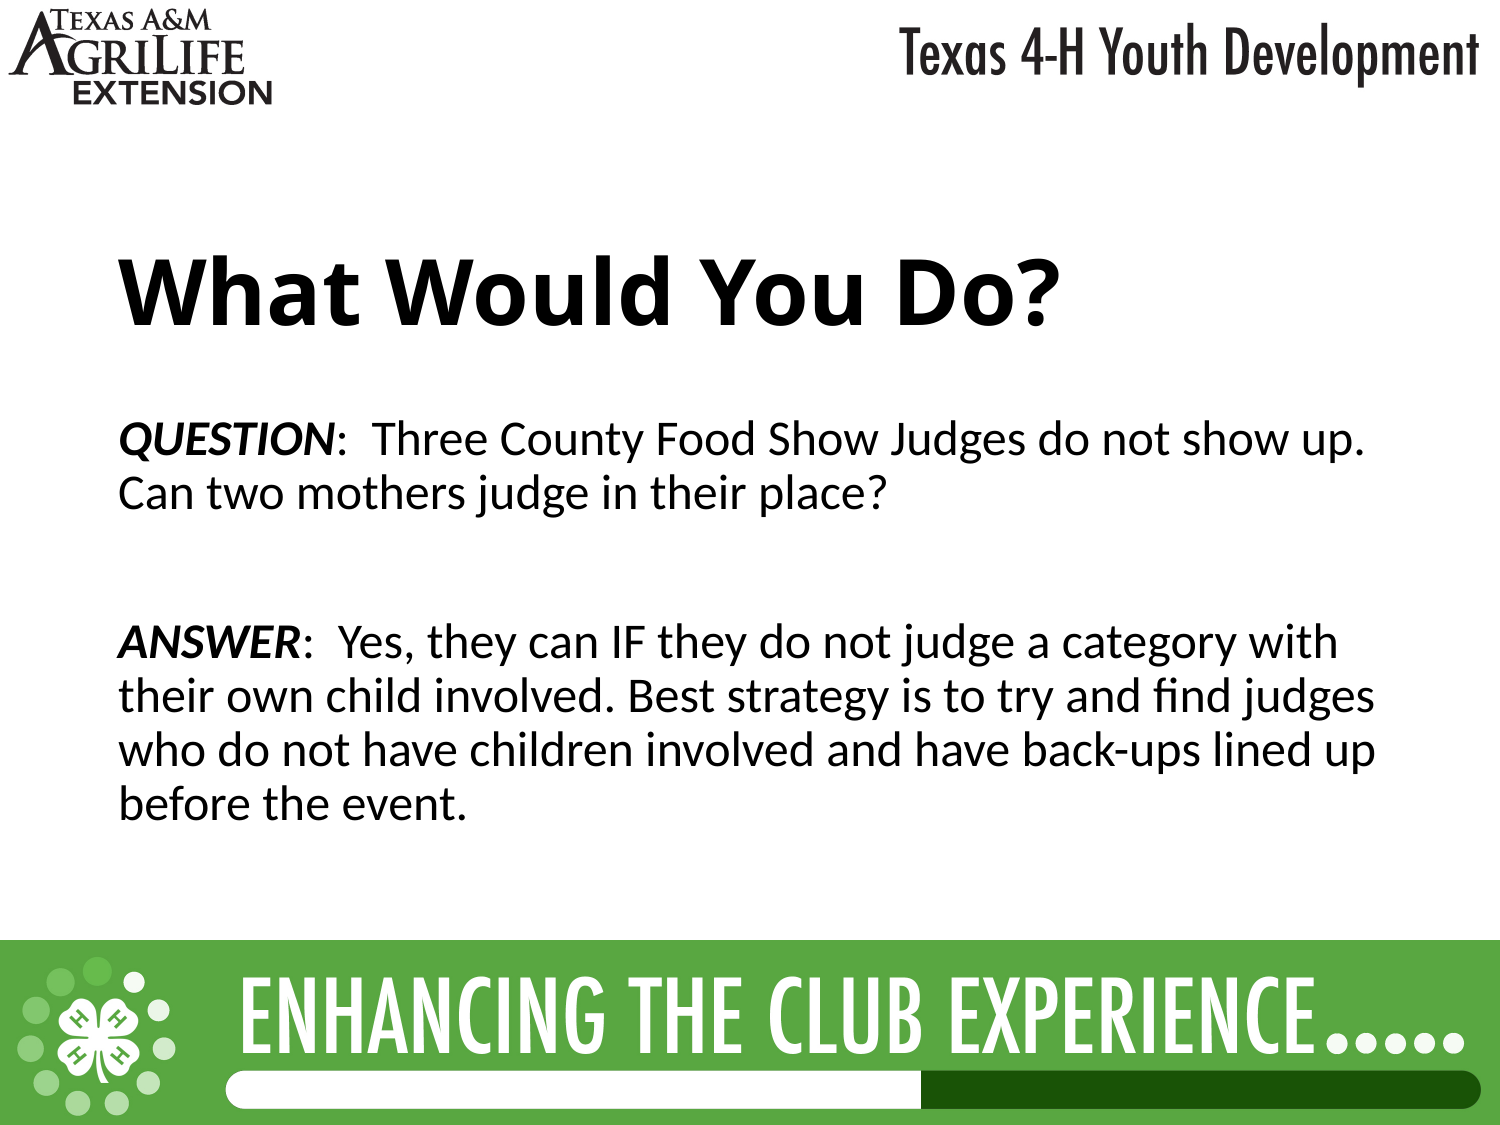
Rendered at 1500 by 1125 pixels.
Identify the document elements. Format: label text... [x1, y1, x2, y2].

text_box What Would You Do? [103, 187, 1397, 405]
list QUESTION: Three County Food Show Judges do not show up. Can two mothers judge in their place? ANSWER: Yes, they can IF they do not judge a category with their own child involved. Best strategy is to try and find judges who do not have children involved and have back-ups lined up before the event. [103, 405, 1397, 924]
picture [0, 0, 1500, 1125]
